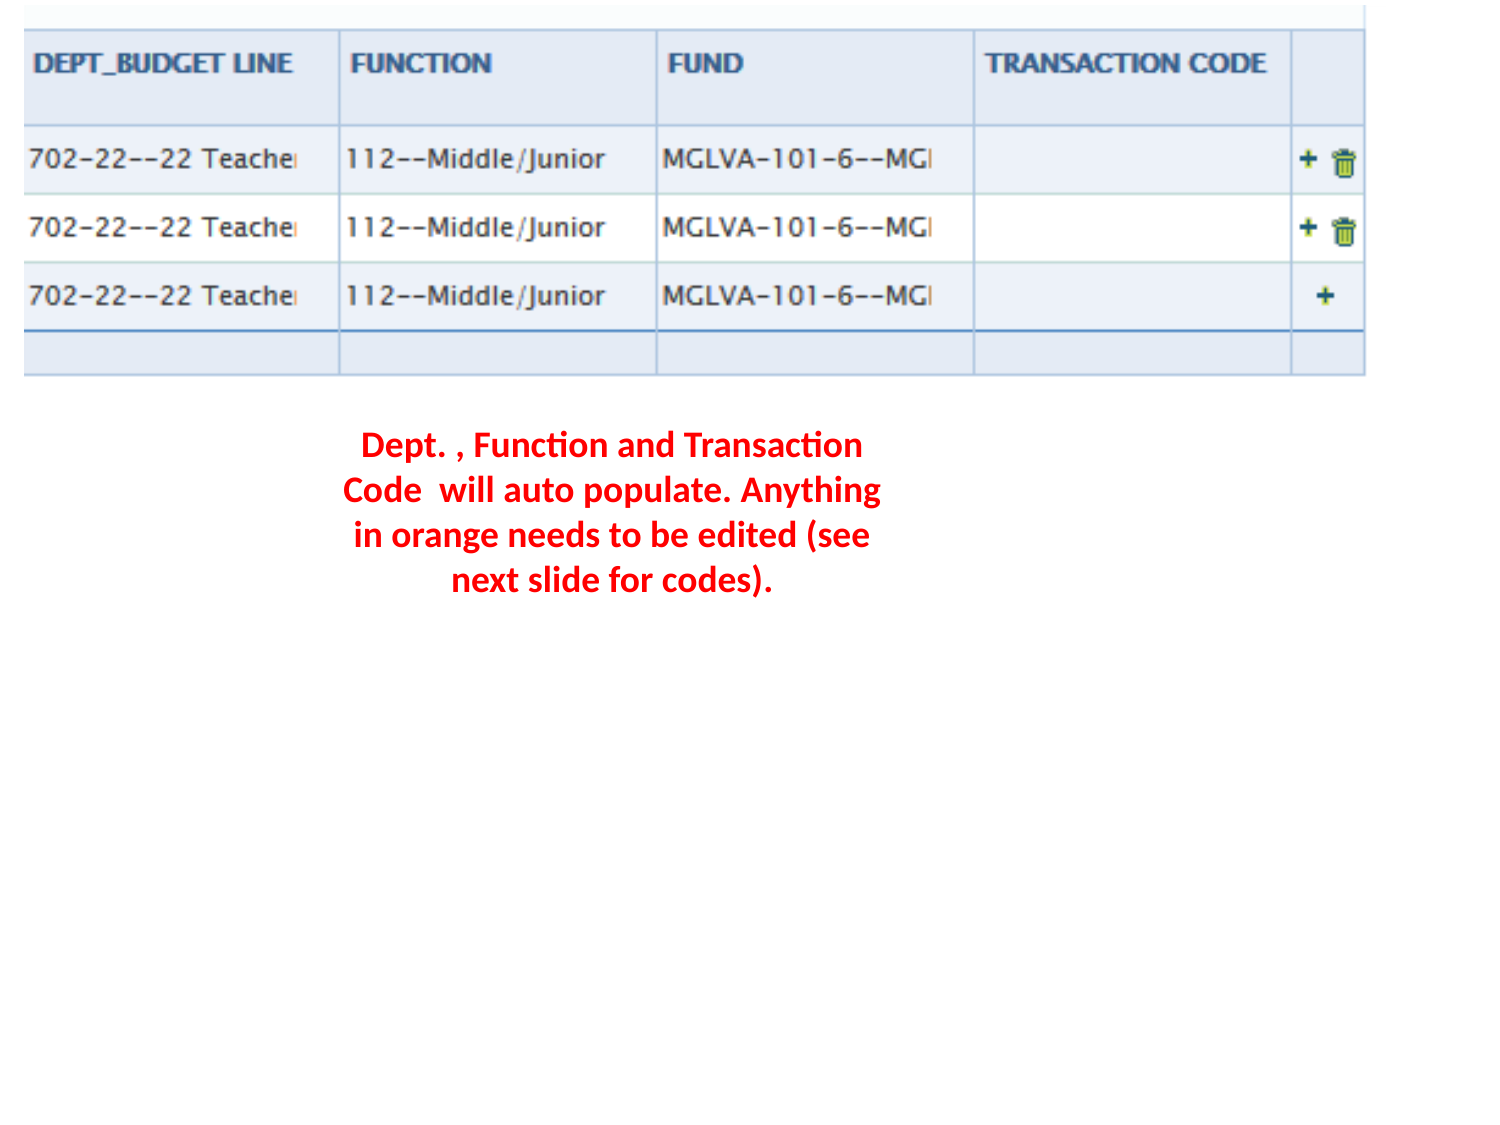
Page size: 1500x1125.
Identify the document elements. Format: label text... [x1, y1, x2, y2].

picture [24, 5, 1386, 389]
text_box Dept. , Function and Transaction Code will auto populate. Anything in orange needs to be edited (see next slide for codes). [324, 412, 900, 653]
